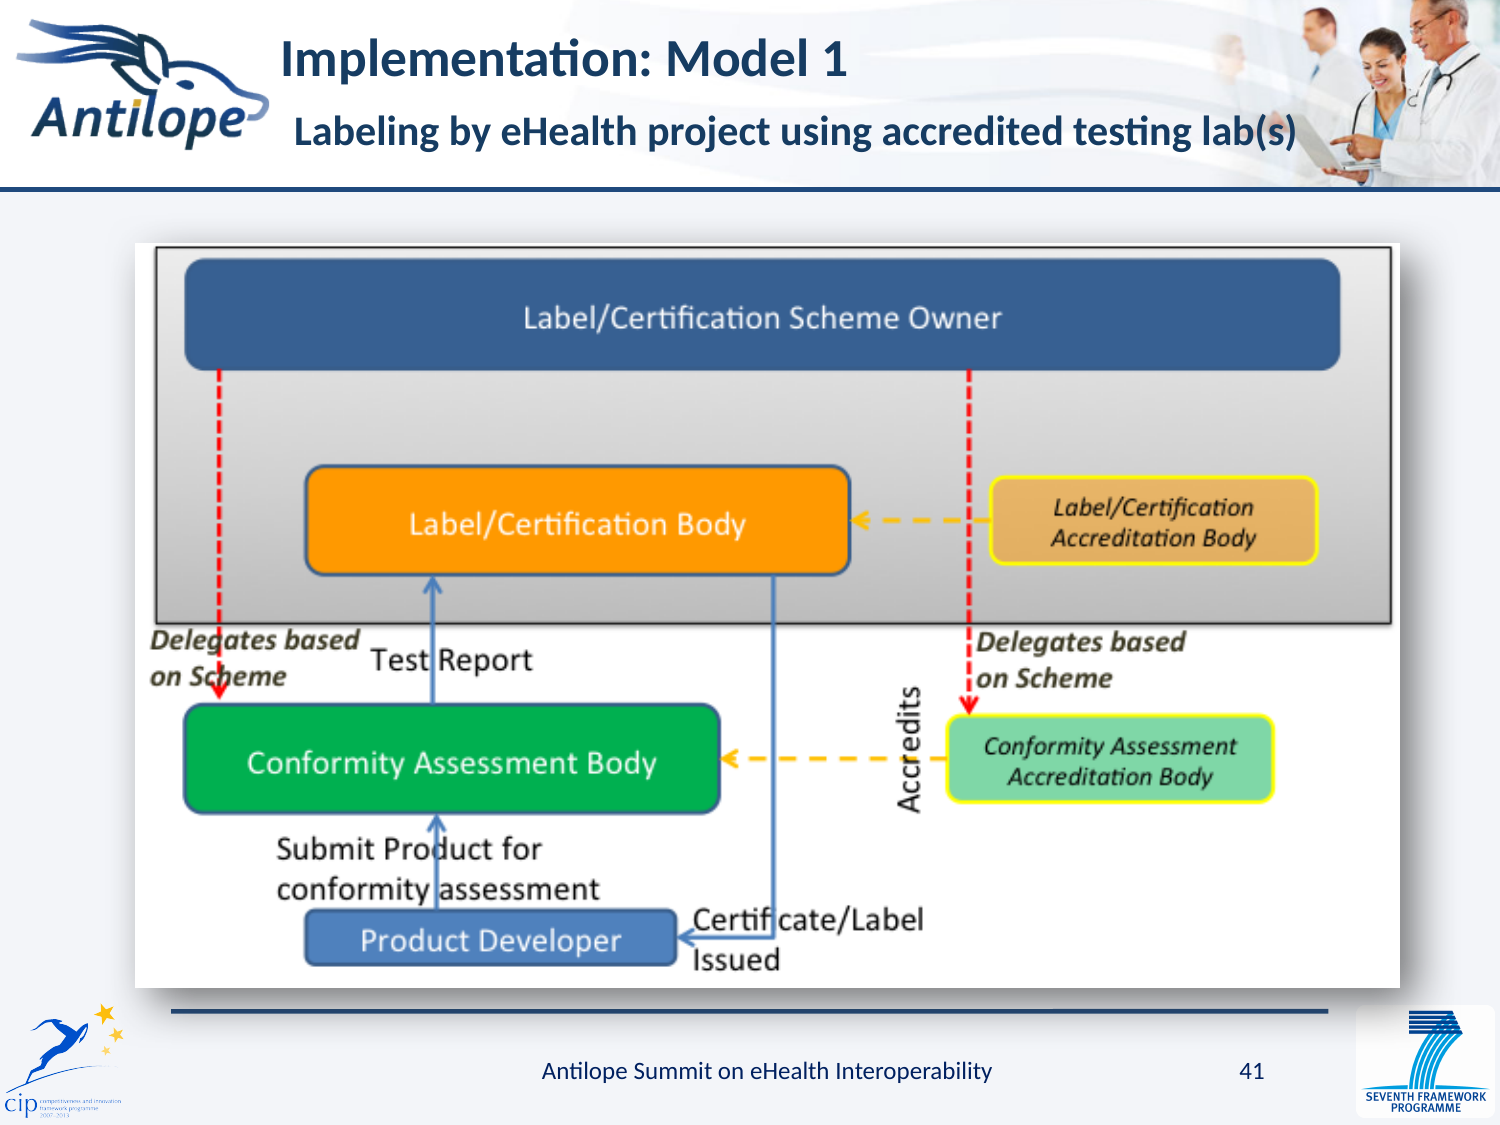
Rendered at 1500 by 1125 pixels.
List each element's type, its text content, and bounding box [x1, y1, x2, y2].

picture [0, 0, 1500, 187]
footer Antilope Summit on eHealth Interoperability [395, 1046, 1140, 1107]
picture [5, 1003, 124, 1118]
slide_number 41 [1175, 1046, 1329, 1107]
picture [1356, 1005, 1495, 1118]
picture [135, 243, 1400, 988]
title Implementation: Model 1 Labeling by eHealth project using accredited testing lab(s) [265, 7, 1317, 173]
